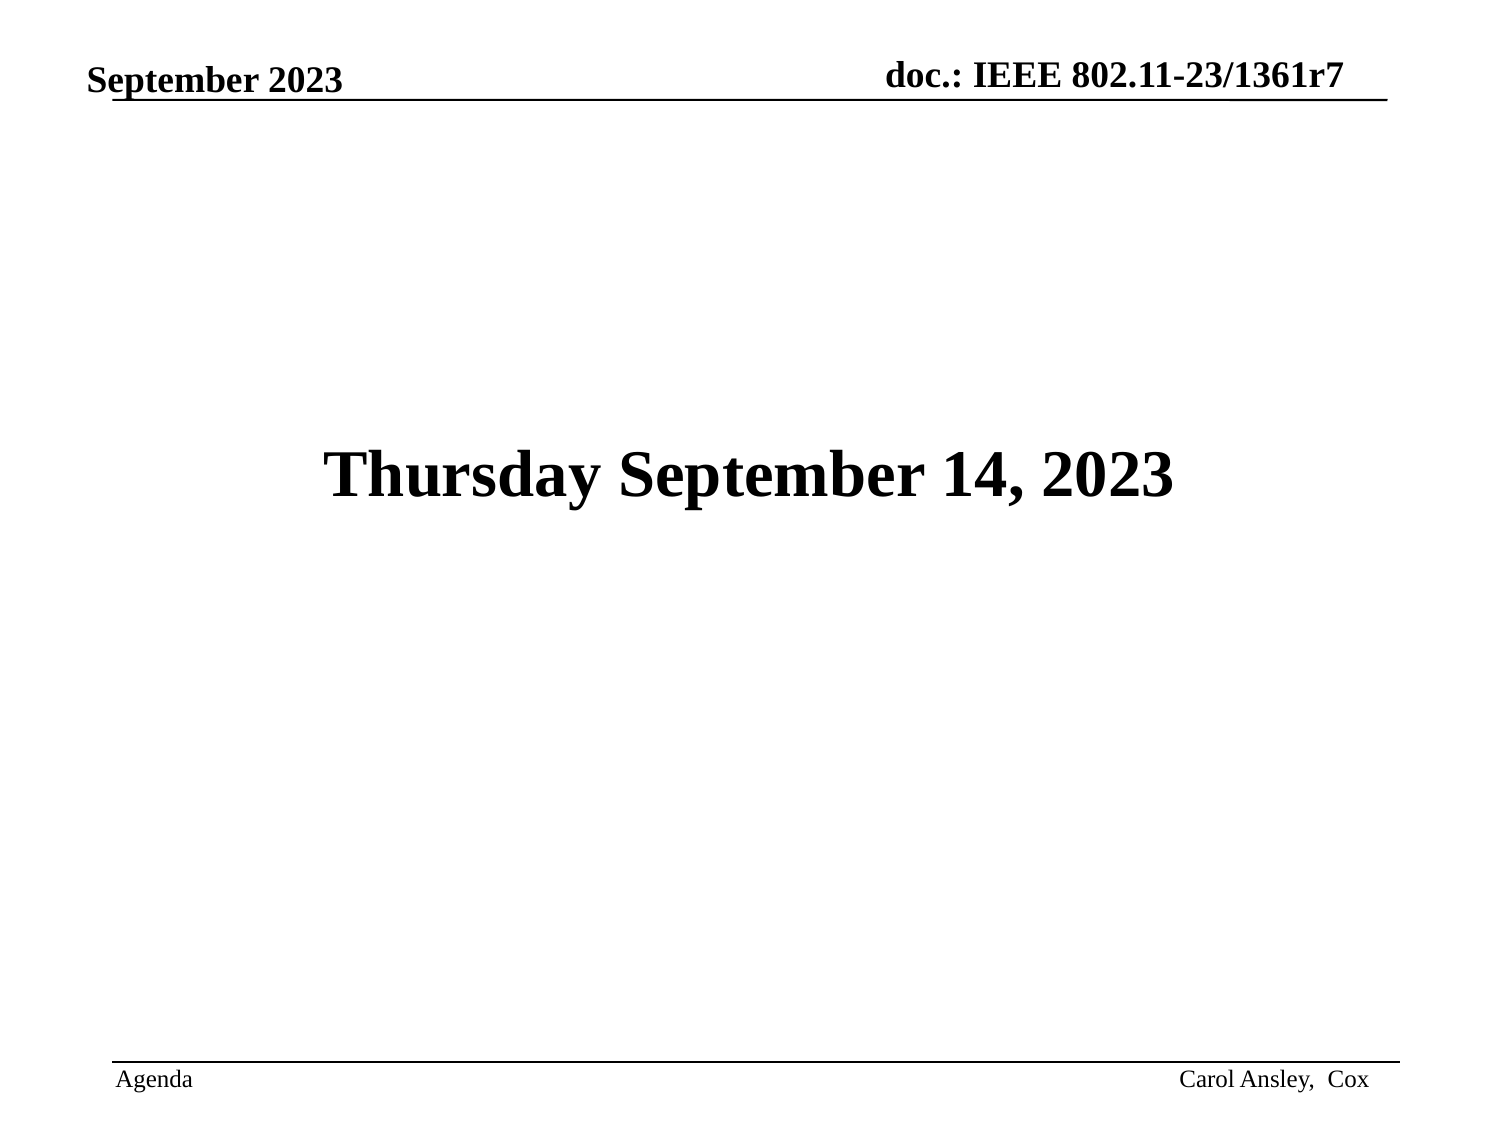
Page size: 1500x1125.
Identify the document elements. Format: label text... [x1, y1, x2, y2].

text_box Thursday September 14, 2023 [112, 422, 1388, 518]
